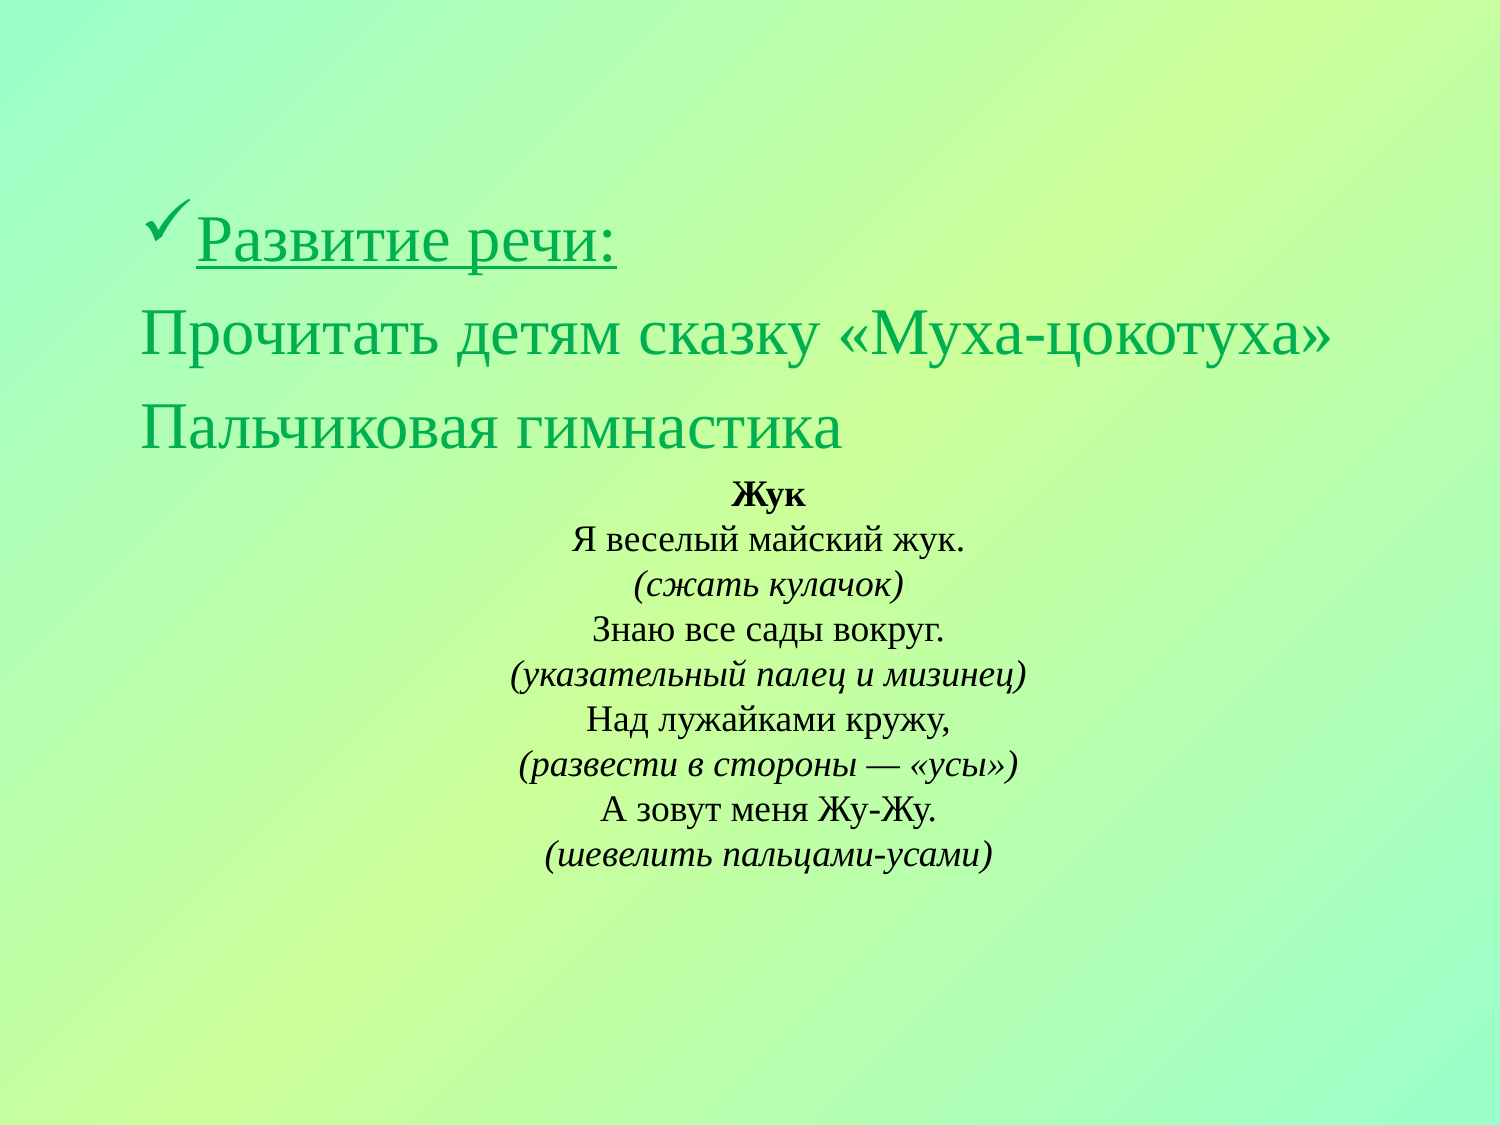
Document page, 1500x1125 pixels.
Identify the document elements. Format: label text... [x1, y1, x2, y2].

subtitle Развитие речи: Прочитать детям сказку «Муха-цокотуха» Пальчиковая гимнастика Жук Я веселый майский жук. (сжать кулачок) Знаю все сады вокруг. (указательный палец и мизинец) Над лужайками кружу, (развести в стороны — «усы») А зовут меня Жу-Жу. (шевелить пальцами-усами) [124, 187, 1413, 1013]
